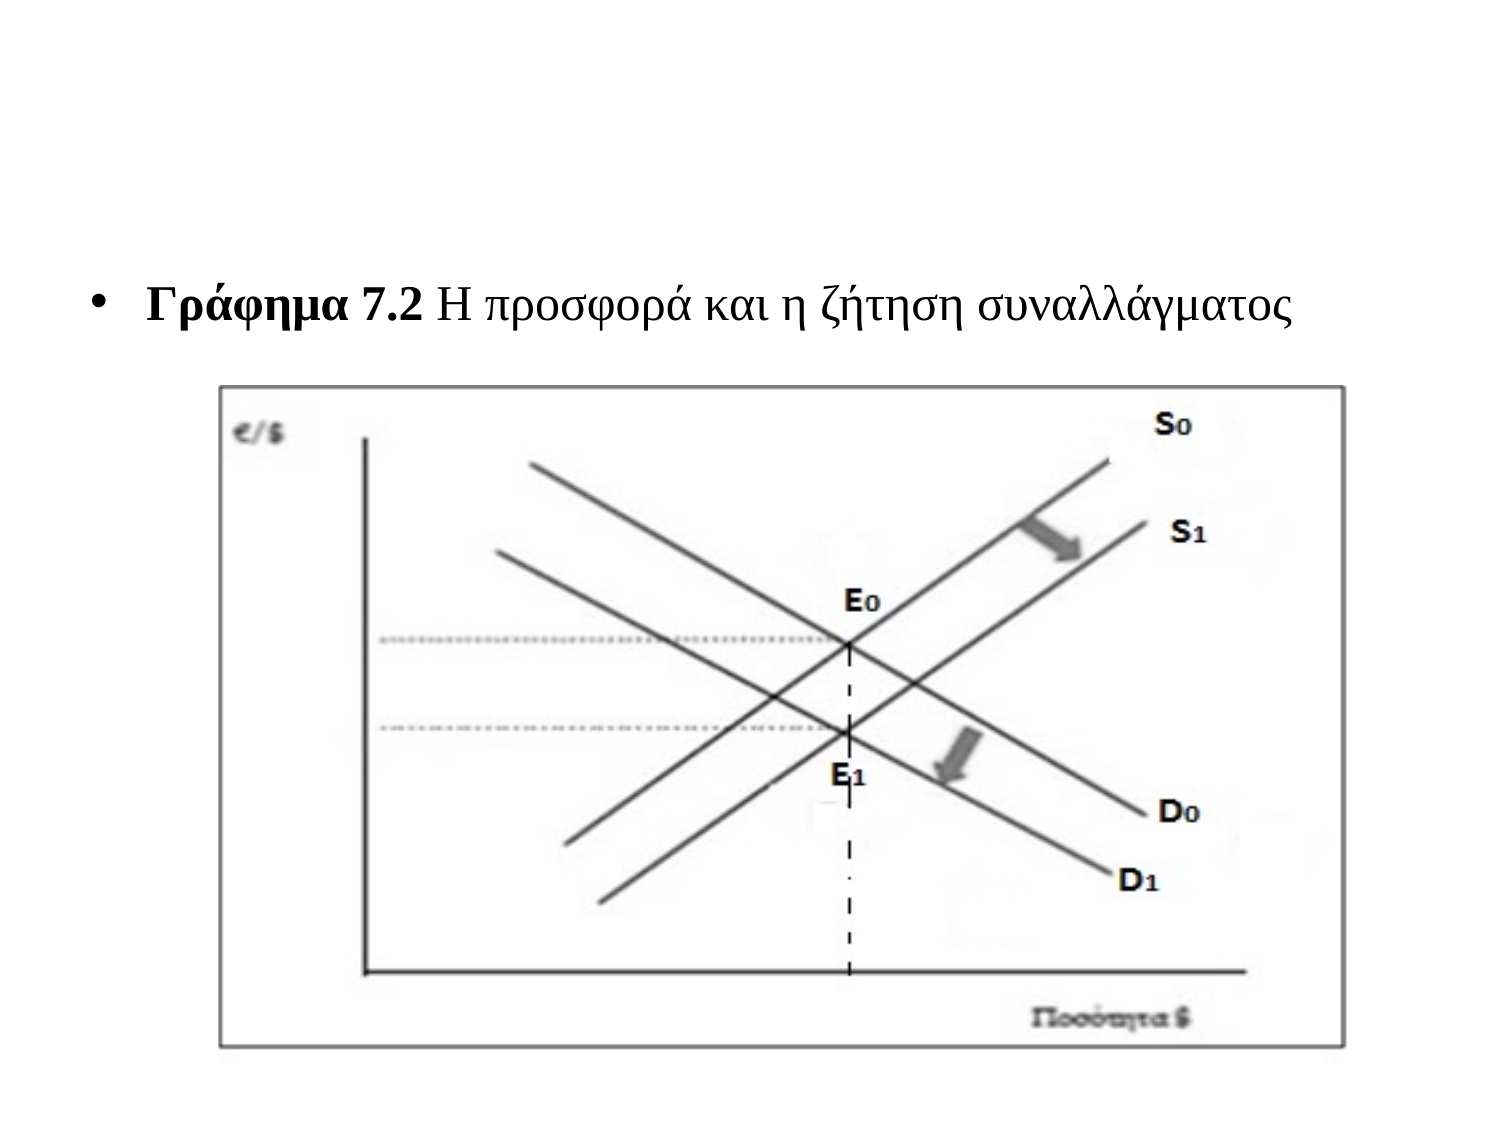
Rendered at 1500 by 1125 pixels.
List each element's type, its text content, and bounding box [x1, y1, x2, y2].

picture [218, 385, 1353, 1095]
list Γράφημα 7.2 Η προσφορά και η ζήτηση συναλλάγματος [75, 262, 1425, 1005]
